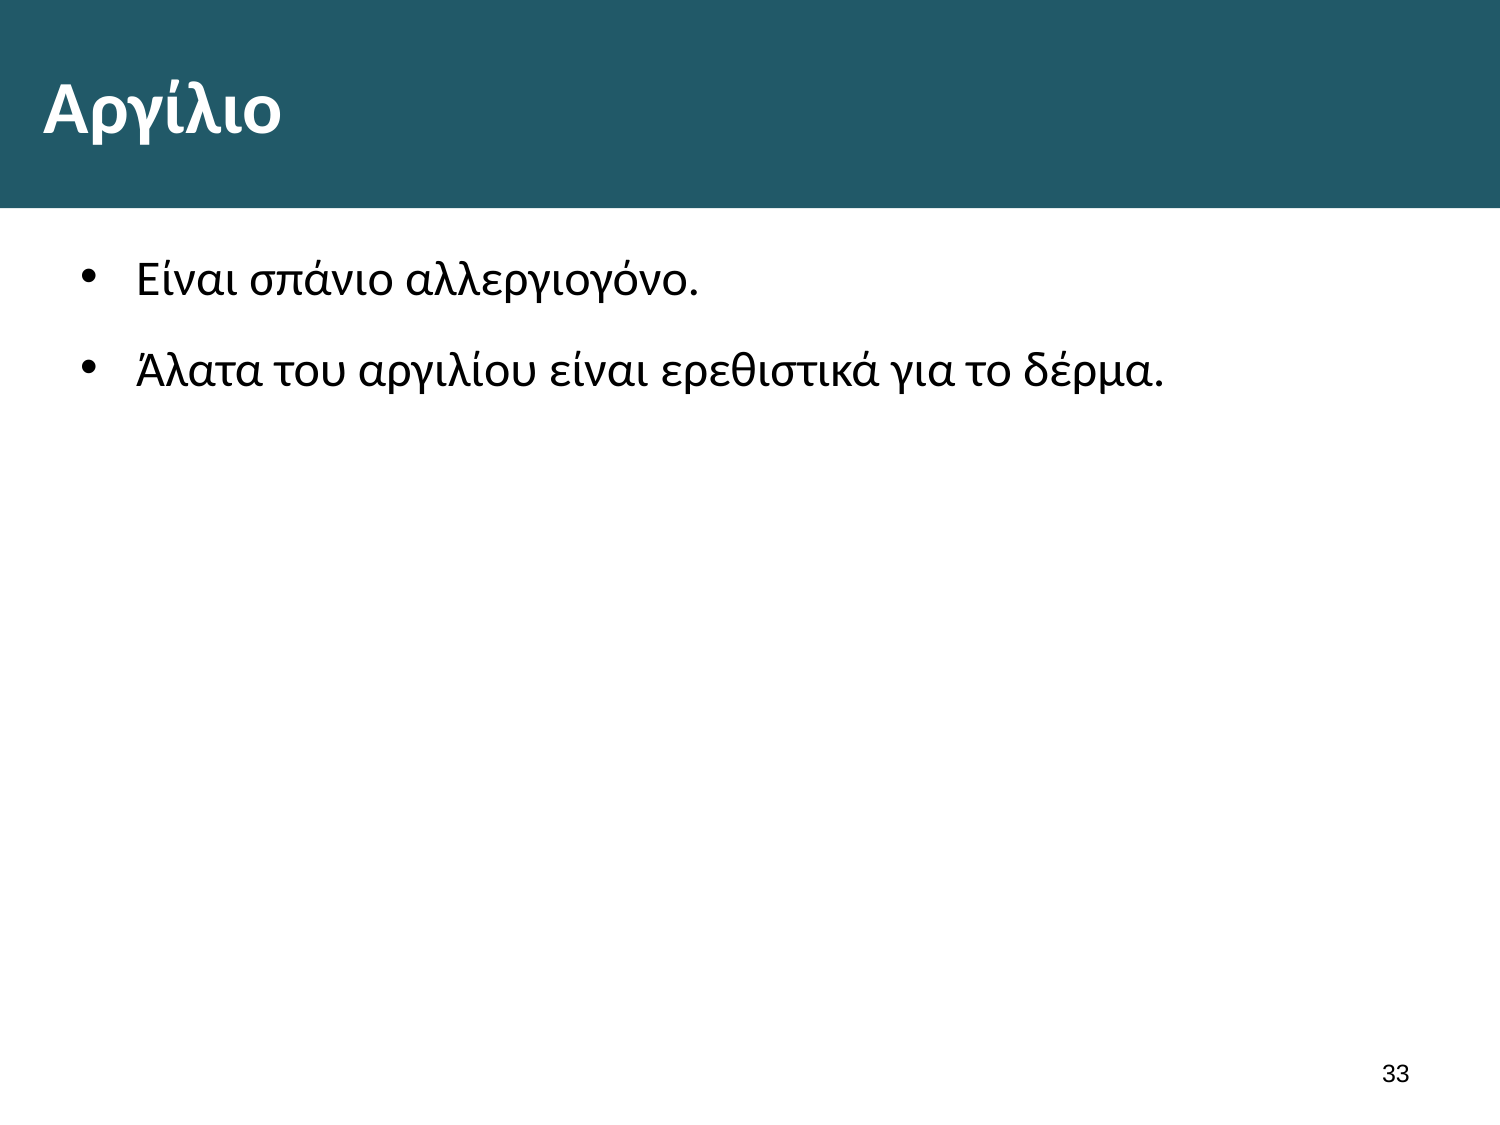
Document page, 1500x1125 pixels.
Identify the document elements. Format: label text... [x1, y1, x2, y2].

slide_number 32 [1074, 1042, 1425, 1103]
list Είναι σπάνιο αλλεργιογόνο. Άλατα του αργιλίου είναι ερεθιστικά για το δέρμα. [64, 231, 1436, 1059]
title Αργίλιο [0, 0, 1500, 209]
